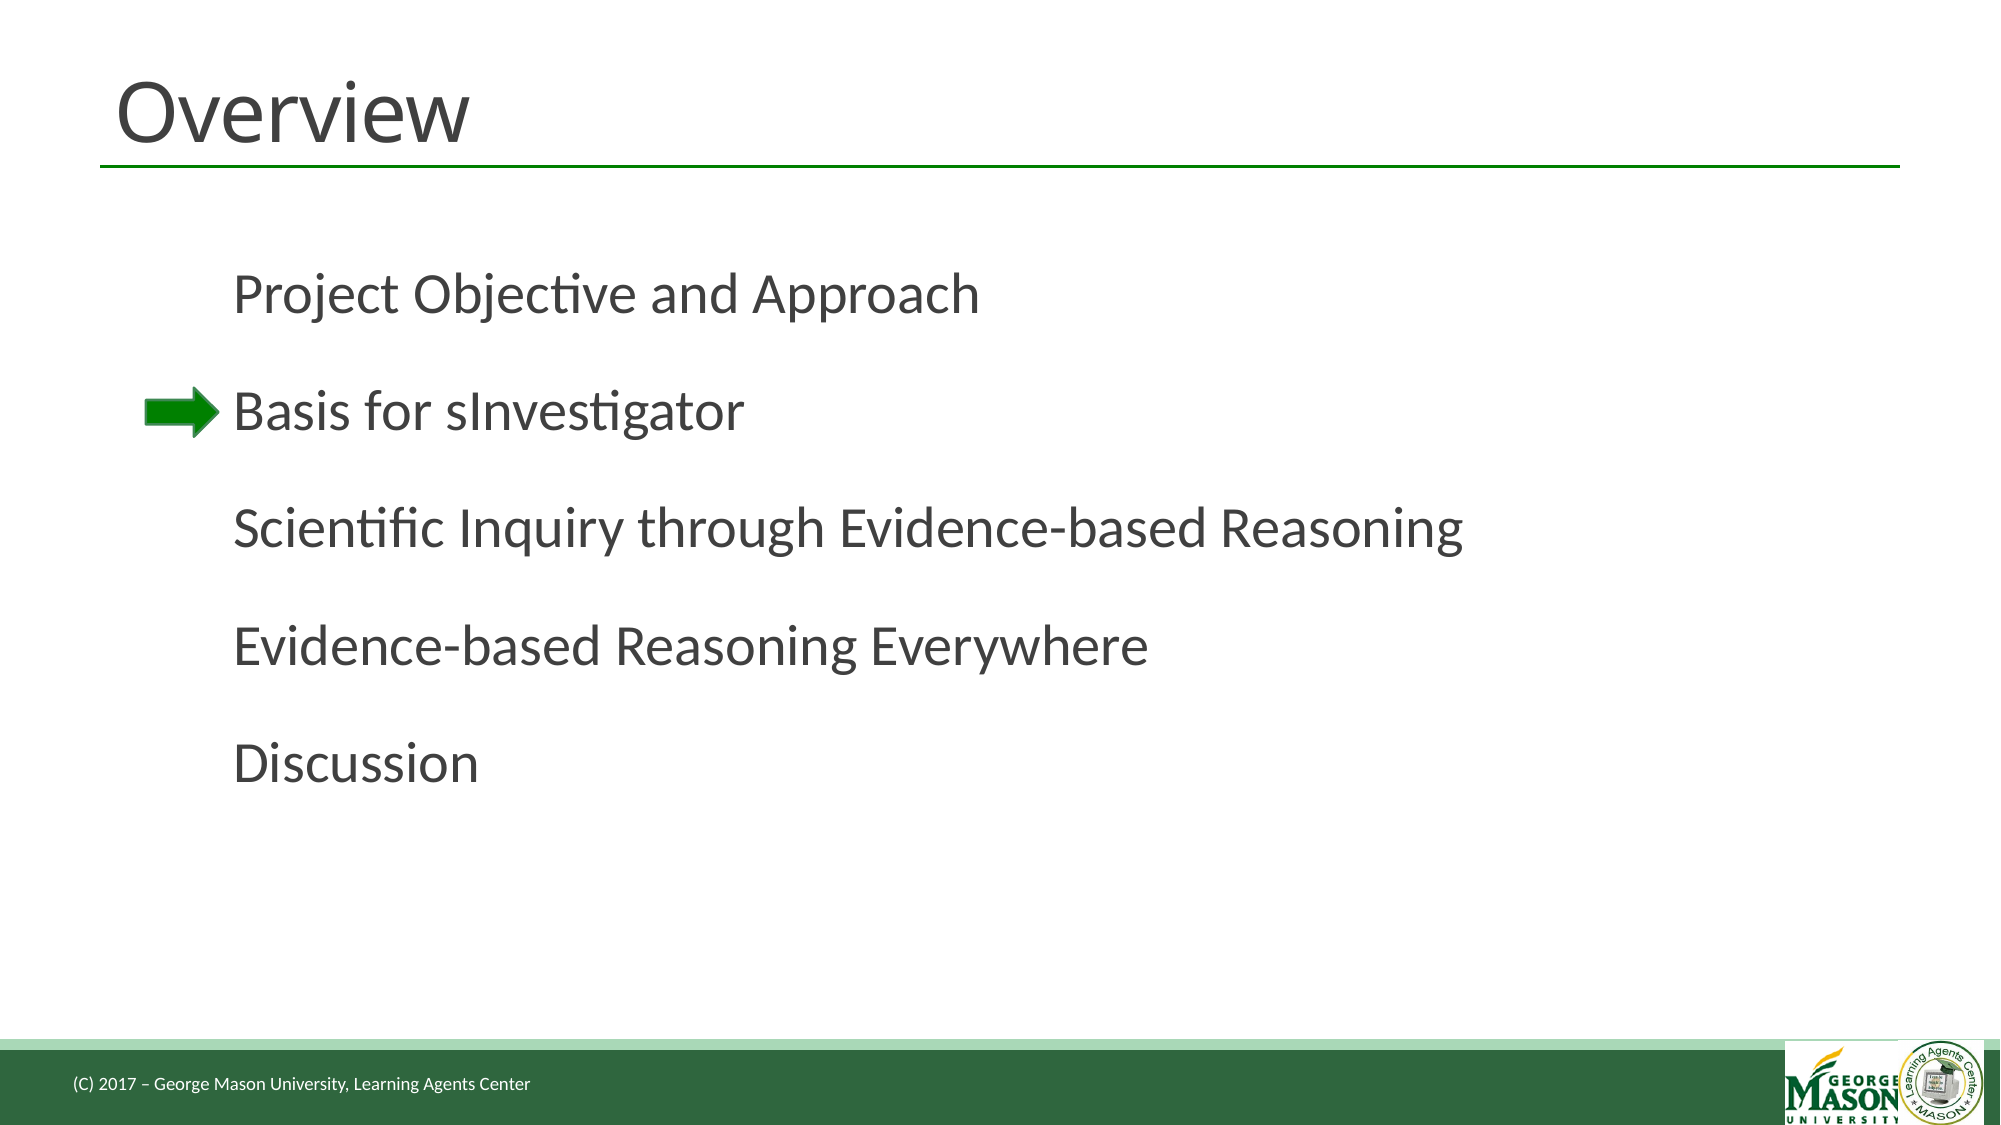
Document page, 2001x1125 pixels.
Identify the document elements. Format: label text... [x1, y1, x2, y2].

picture [1785, 1040, 1984, 1125]
text_box [144, 386, 220, 438]
list Project Objective and Approach Basis for sInvestigator Scientific Inquiry through Evidence-based Reasoning Evidence-based Reasoning Everywhere Discussion [218, 256, 1578, 899]
title Overview [99, 47, 1900, 168]
